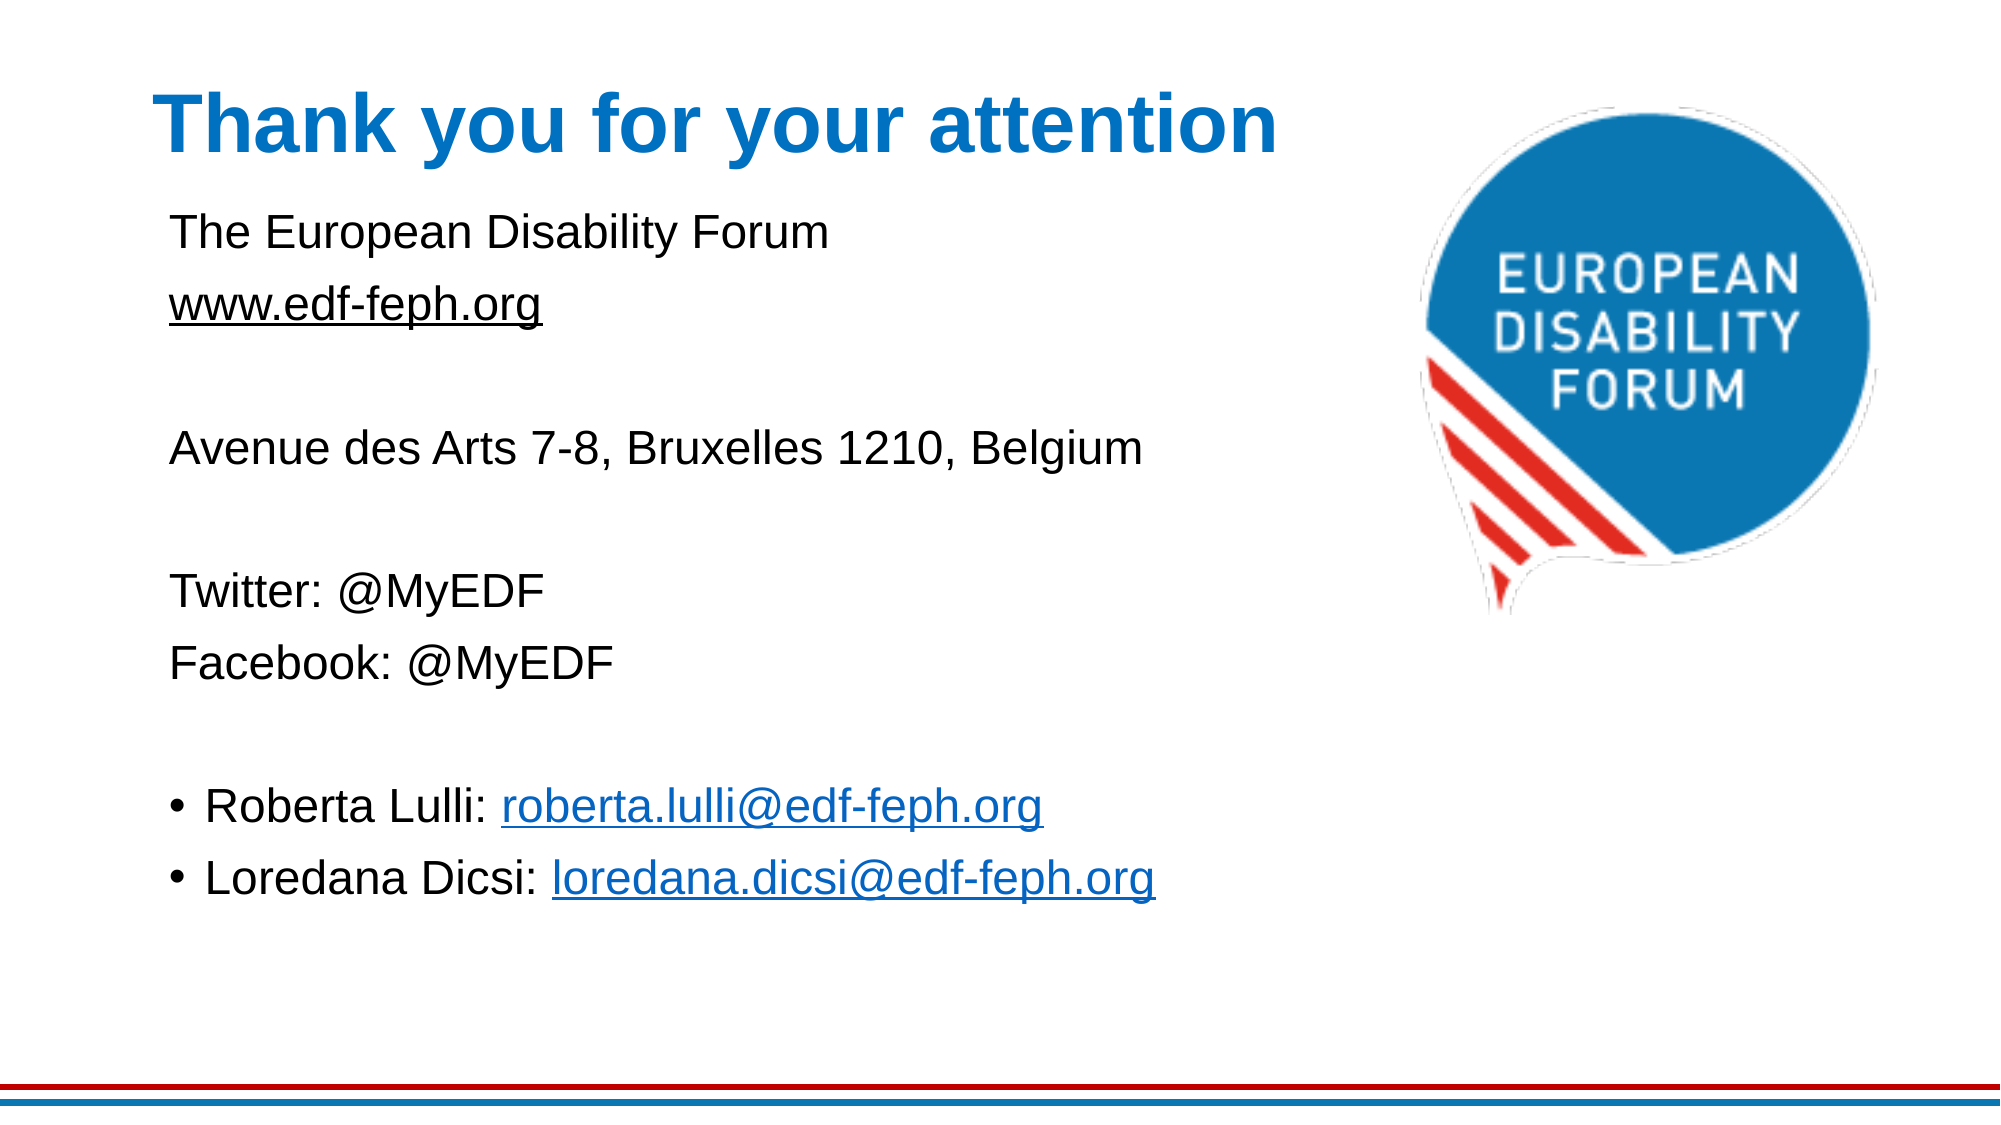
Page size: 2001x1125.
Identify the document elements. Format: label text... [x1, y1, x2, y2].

list The European Disability Forum www.edf-feph.org Avenue des Arts 7-8, Bruxelles 1210, Belgium Twitter: @MyEDF Facebook: @MyEDF Roberta Lulli: roberta.lulli@edf-feph.org Loredana Dicsi: loredana.dicsi@edf-feph.org [153, 235, 1225, 914]
title Thank you for your attention [137, 17, 1863, 235]
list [1419, 106, 1879, 615]
